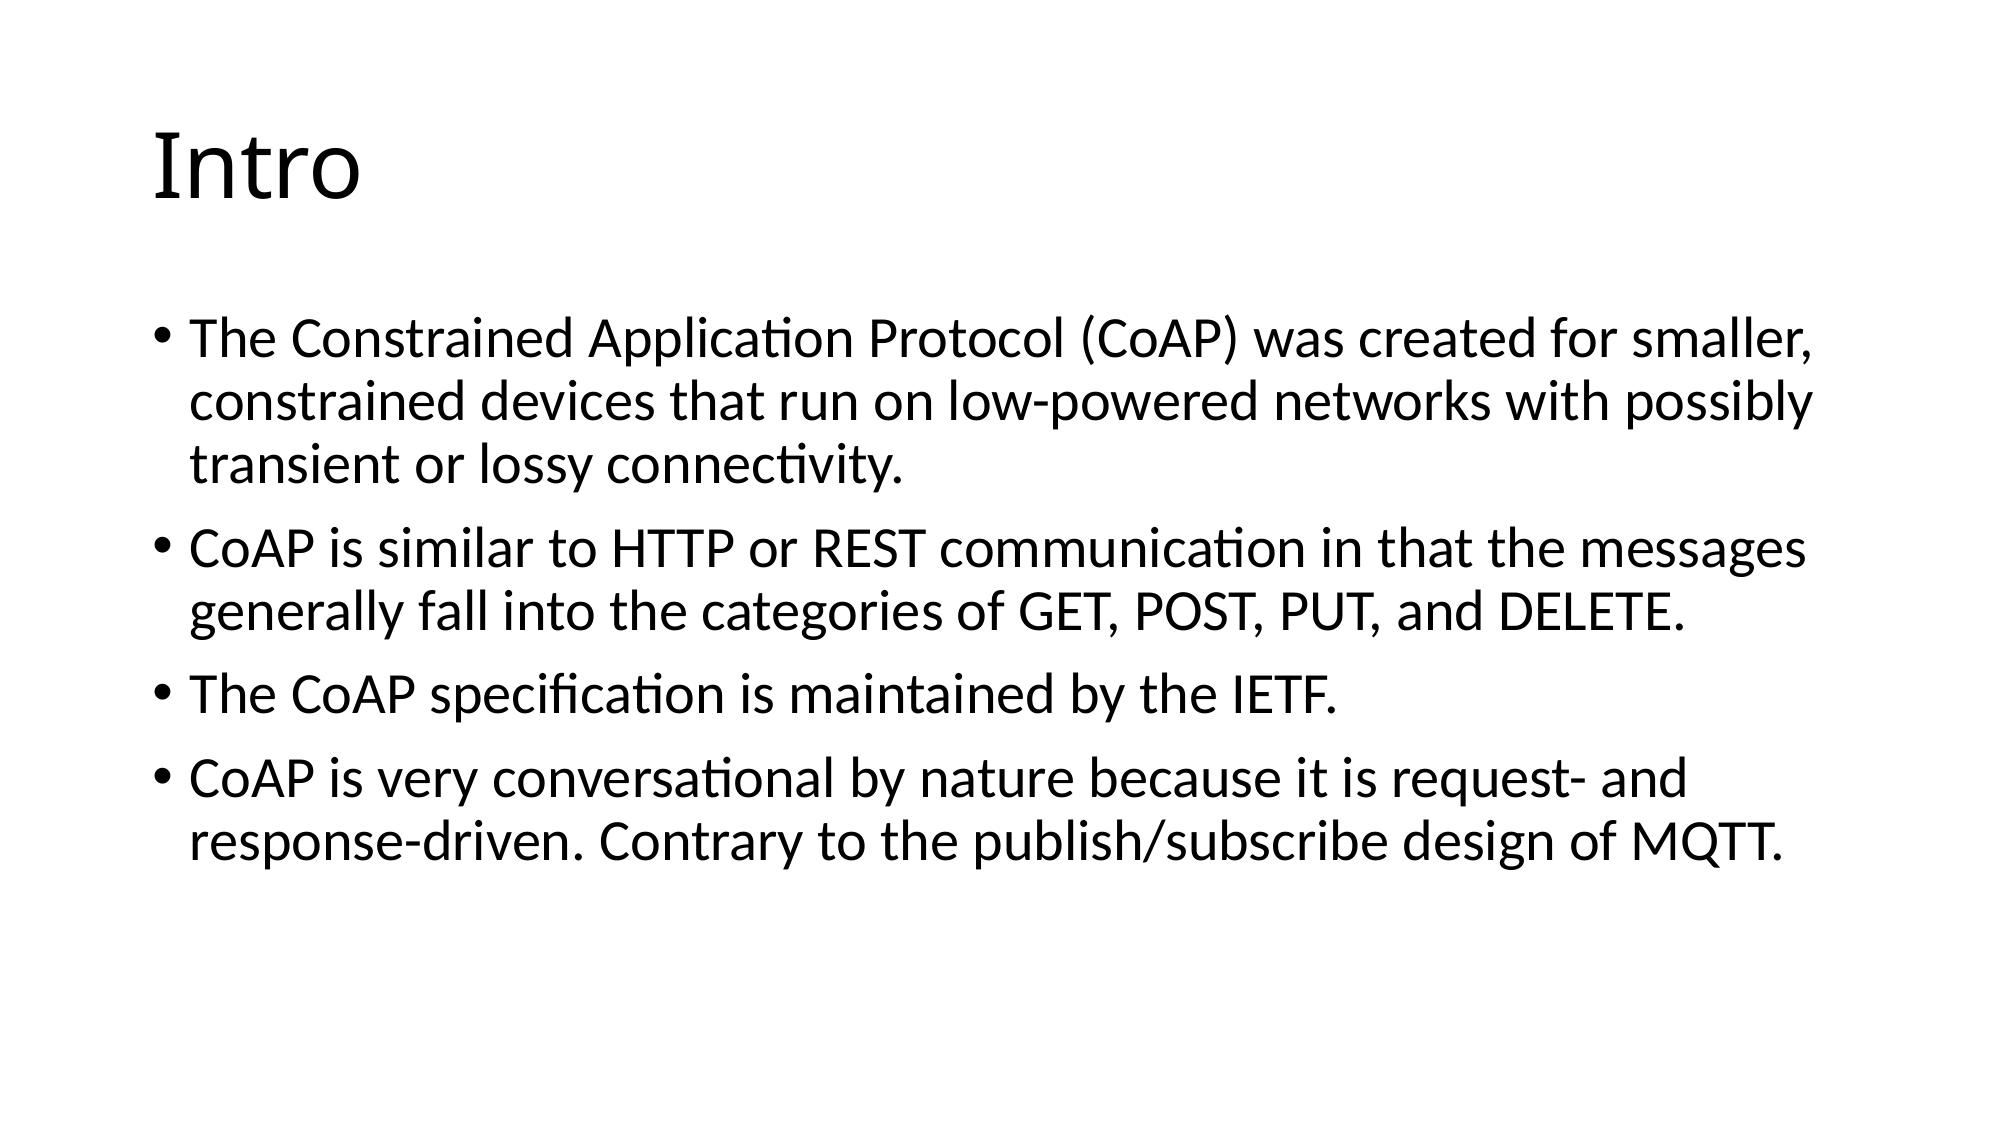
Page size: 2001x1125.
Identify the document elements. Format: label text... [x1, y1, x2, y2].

title Intro [137, 59, 1863, 278]
list The Constrained Application Protocol (CoAP) was created for smaller, constrained devices that run on low-powered networks with possibly transient or lossy connectivity. CoAP is similar to HTTP or REST communication in that the messages generally fall into the categories of GET, POST, PUT, and DELETE. The CoAP specification is maintained by the IETF. CoAP is very conversational by nature because it is request- and response-driven. Contrary to the publish/subscribe design of MQTT. [137, 299, 1863, 1014]
